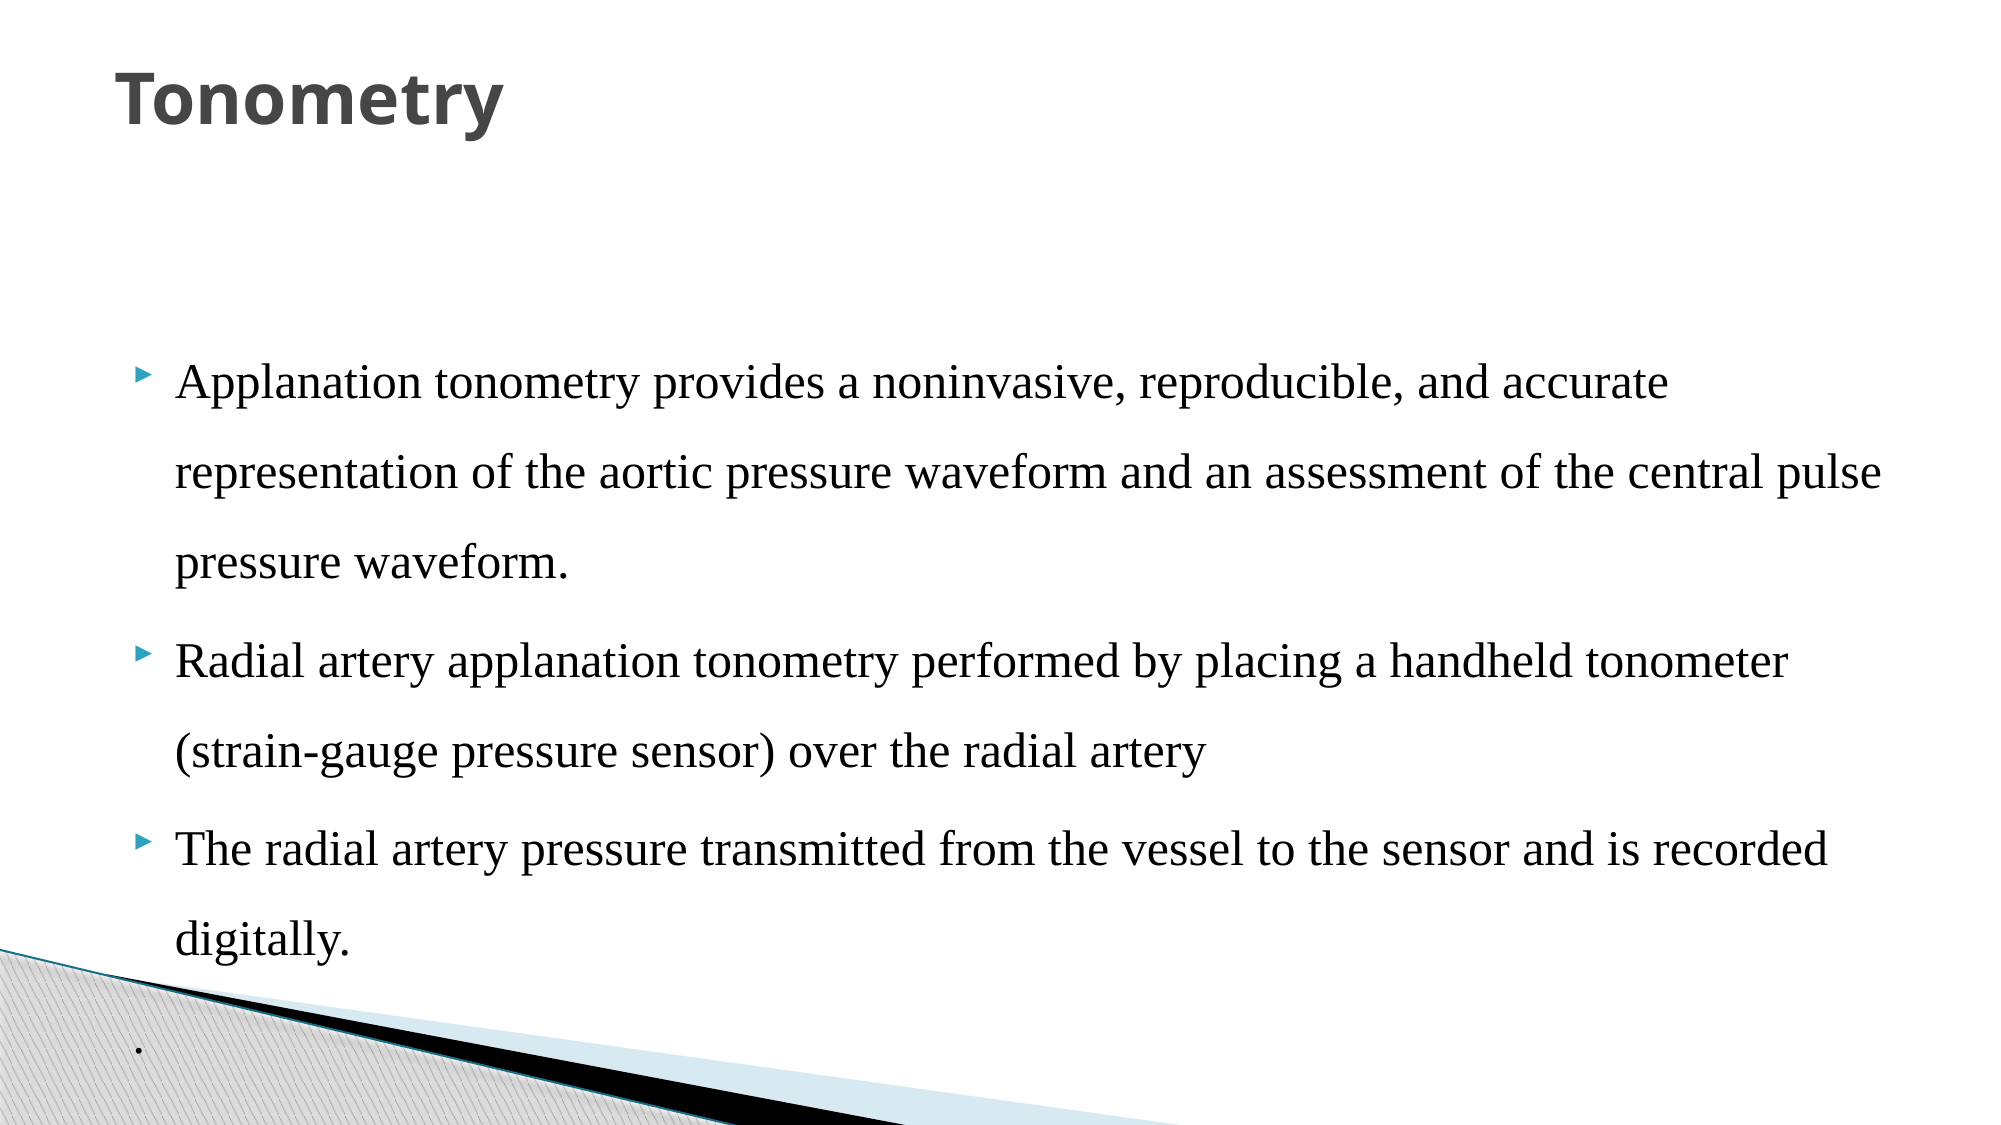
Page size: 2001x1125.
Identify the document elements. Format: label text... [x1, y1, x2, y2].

title Tonometry [99, 45, 1900, 233]
list Applanation tonometry provides a noninvasive, reproducible, and accurate representation of the aortic pressure waveform and an assessment of the central pulse pressure waveform. Radial artery applanation tonometry performed by placing a handheld tonometer (strain-gauge pressure sensor) over the radial artery The radial artery pressure transmitted from the vessel to the sensor and is recorded digitally. . [99, 243, 1900, 986]
